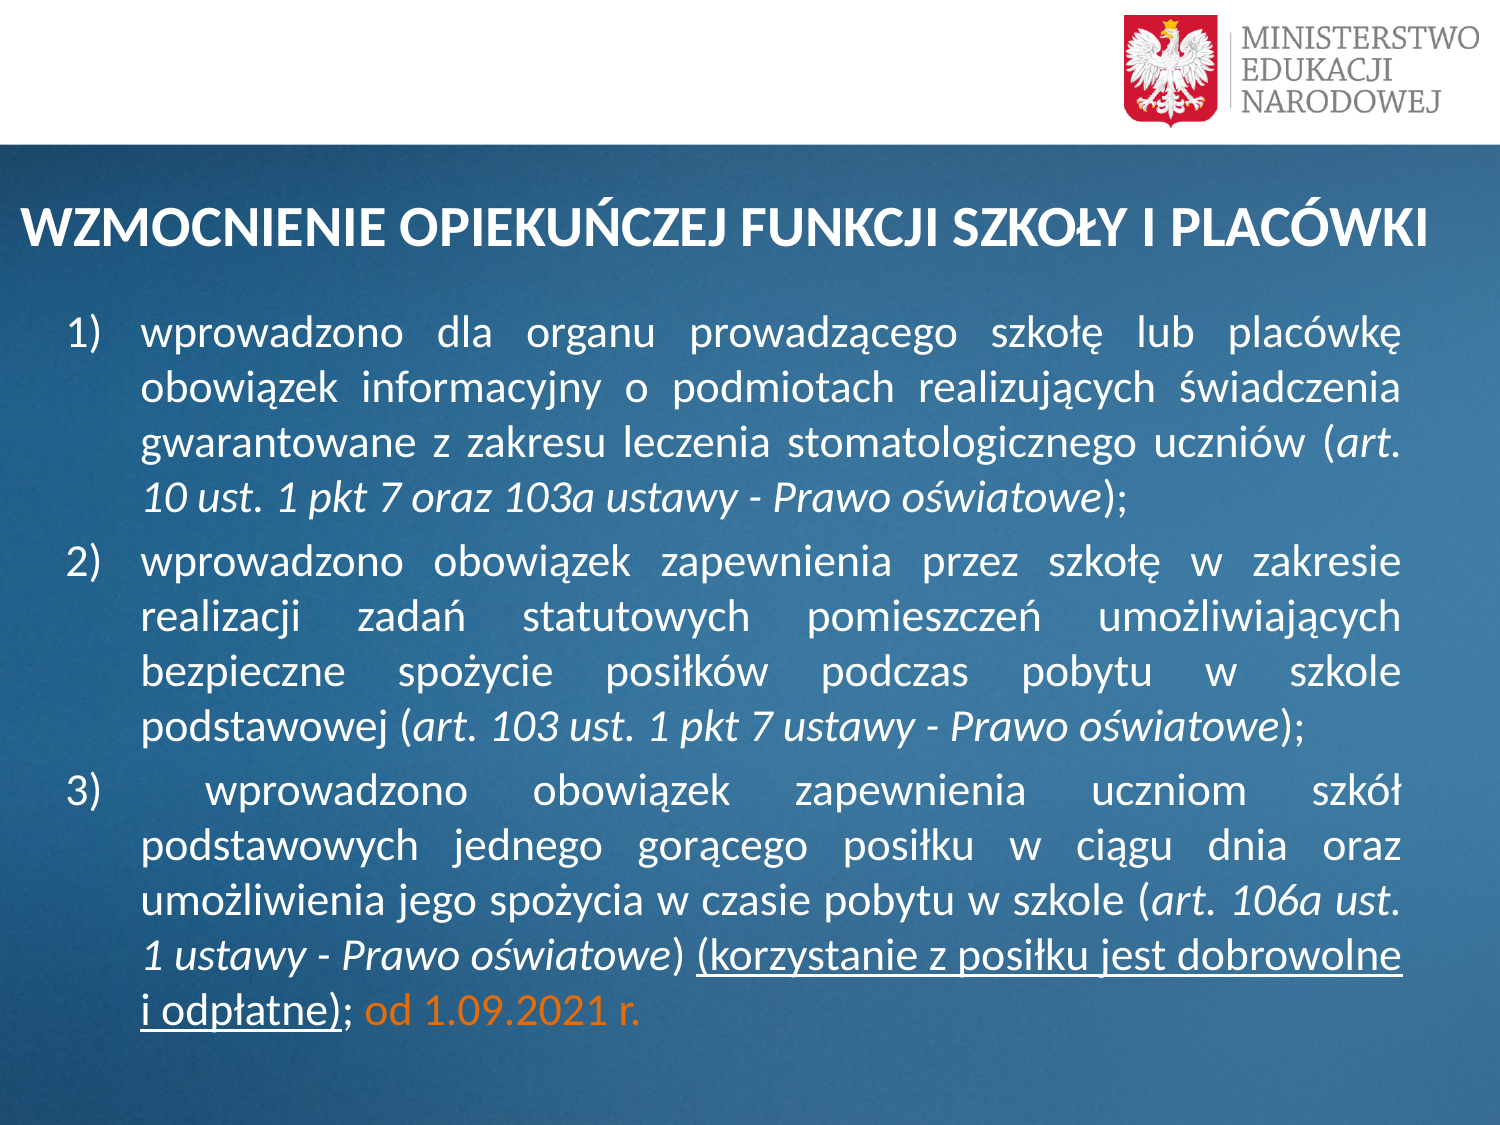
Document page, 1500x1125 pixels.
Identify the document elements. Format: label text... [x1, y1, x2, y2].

text_box WZMOCNIENIE OPIEKUŃCZEJ FUNKCJI SZKOŁY I PLACÓWKI [5, 163, 1463, 283]
picture [0, 145, 1500, 1125]
text_box wprowadzono dla organu prowadzącego szkołę lub placówkę obowiązek informacyjny o podmiotach realizujących świadczenia gwarantowane z zakresu leczenia stomatologicznego uczniów (art. 10 ust. 1 pkt 7 oraz 103a ustawy - Prawo oświatowe); wprowadzono obowiązek zapewnienia przez szkołę w zakresie realizacji zadań statutowych pomieszczeń umożliwiających bezpieczne spożycie posiłków podczas pobytu w szkole podstawowej (art. 103 ust. 1 pkt 7 ustawy - Prawo oświatowe); wprowadzono obowiązek zapewnienia uczniom szkół podstawowych jednego gorącego posiłku w ciągu dnia oraz umożliwienia jego spożycia w czasie pobytu w szkole (art. 106a ust. 1 ustawy - Prawo oświatowe) (korzystanie z posiłku jest dobrowolne i odpłatne); od 1.09.2021 r. [42, 290, 1425, 1094]
list [75, 283, 1425, 290]
picture [1124, 15, 1479, 128]
title [0, 0, 1500, 145]
